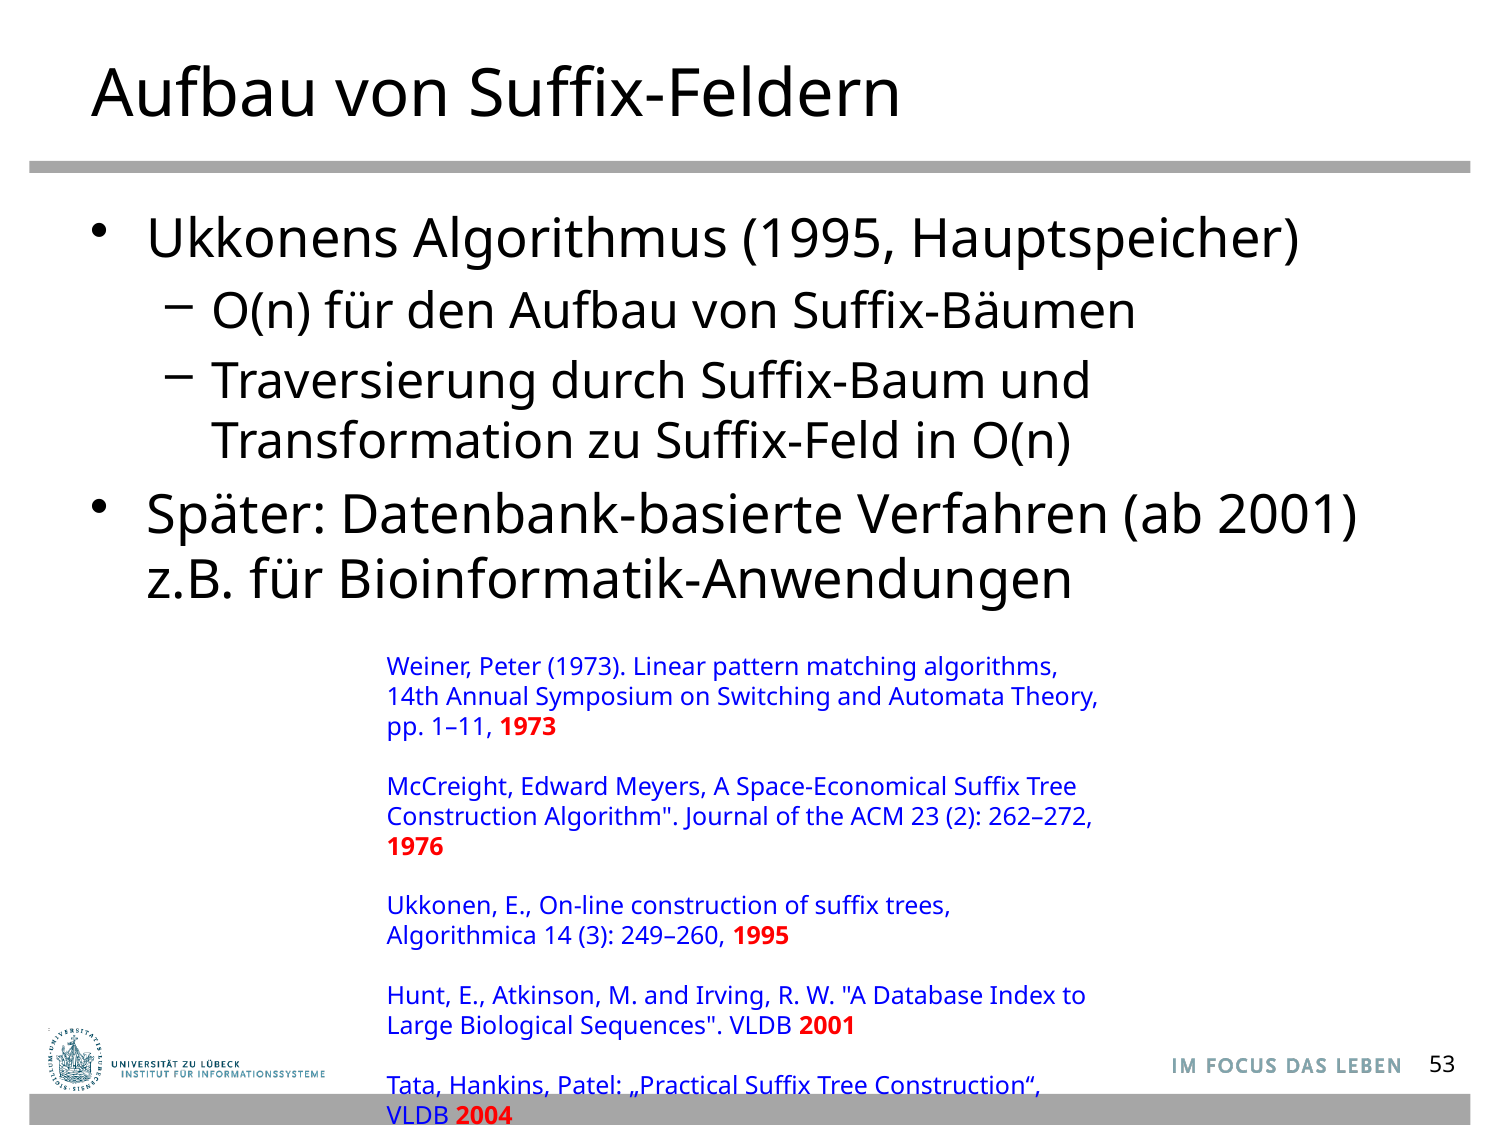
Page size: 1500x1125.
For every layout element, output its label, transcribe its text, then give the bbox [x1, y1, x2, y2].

picture [1173, 1058, 1305, 1073]
slide_number 53 [1305, 1050, 1471, 1083]
text_box Weiner, Peter (1973). Linear pattern matching algorithms, 14th Annual Symposium on Switching and Automata Theory, pp. 1–11, 1973 McCreight, Edward Meyers, A Space-Economical Suffix Tree Construction Algorithm". Journal of the ACM 23 (2): 262–272, 1976 Ukkonen, E., On-line construction of suffix trees, Algorithmica 14 (3): 249–260, 1995 Hunt, E., Atkinson, M. and Irving, R. W. "A Database Index to Large Biological Sequences". VLDB 2001 Tata, Hankins, Patel: „Practical Suffix Tree Construction“, VLDB 2004 [371, 642, 1122, 1125]
title Aufbau von Suffix-Feldern [76, 42, 1427, 126]
list Ukkonens Algorithmus (1995, Hauptspeicher) O(n) für den Aufbau von Suffix-Bäumen Traversierung durch Suffix-Baum und Transformation zu Suffix-Feld in O(n) Später: Datenbank-basierte Verfahren (ab 2001) z.B. für Bioinformatik-Anwendungen [75, 196, 1425, 1012]
